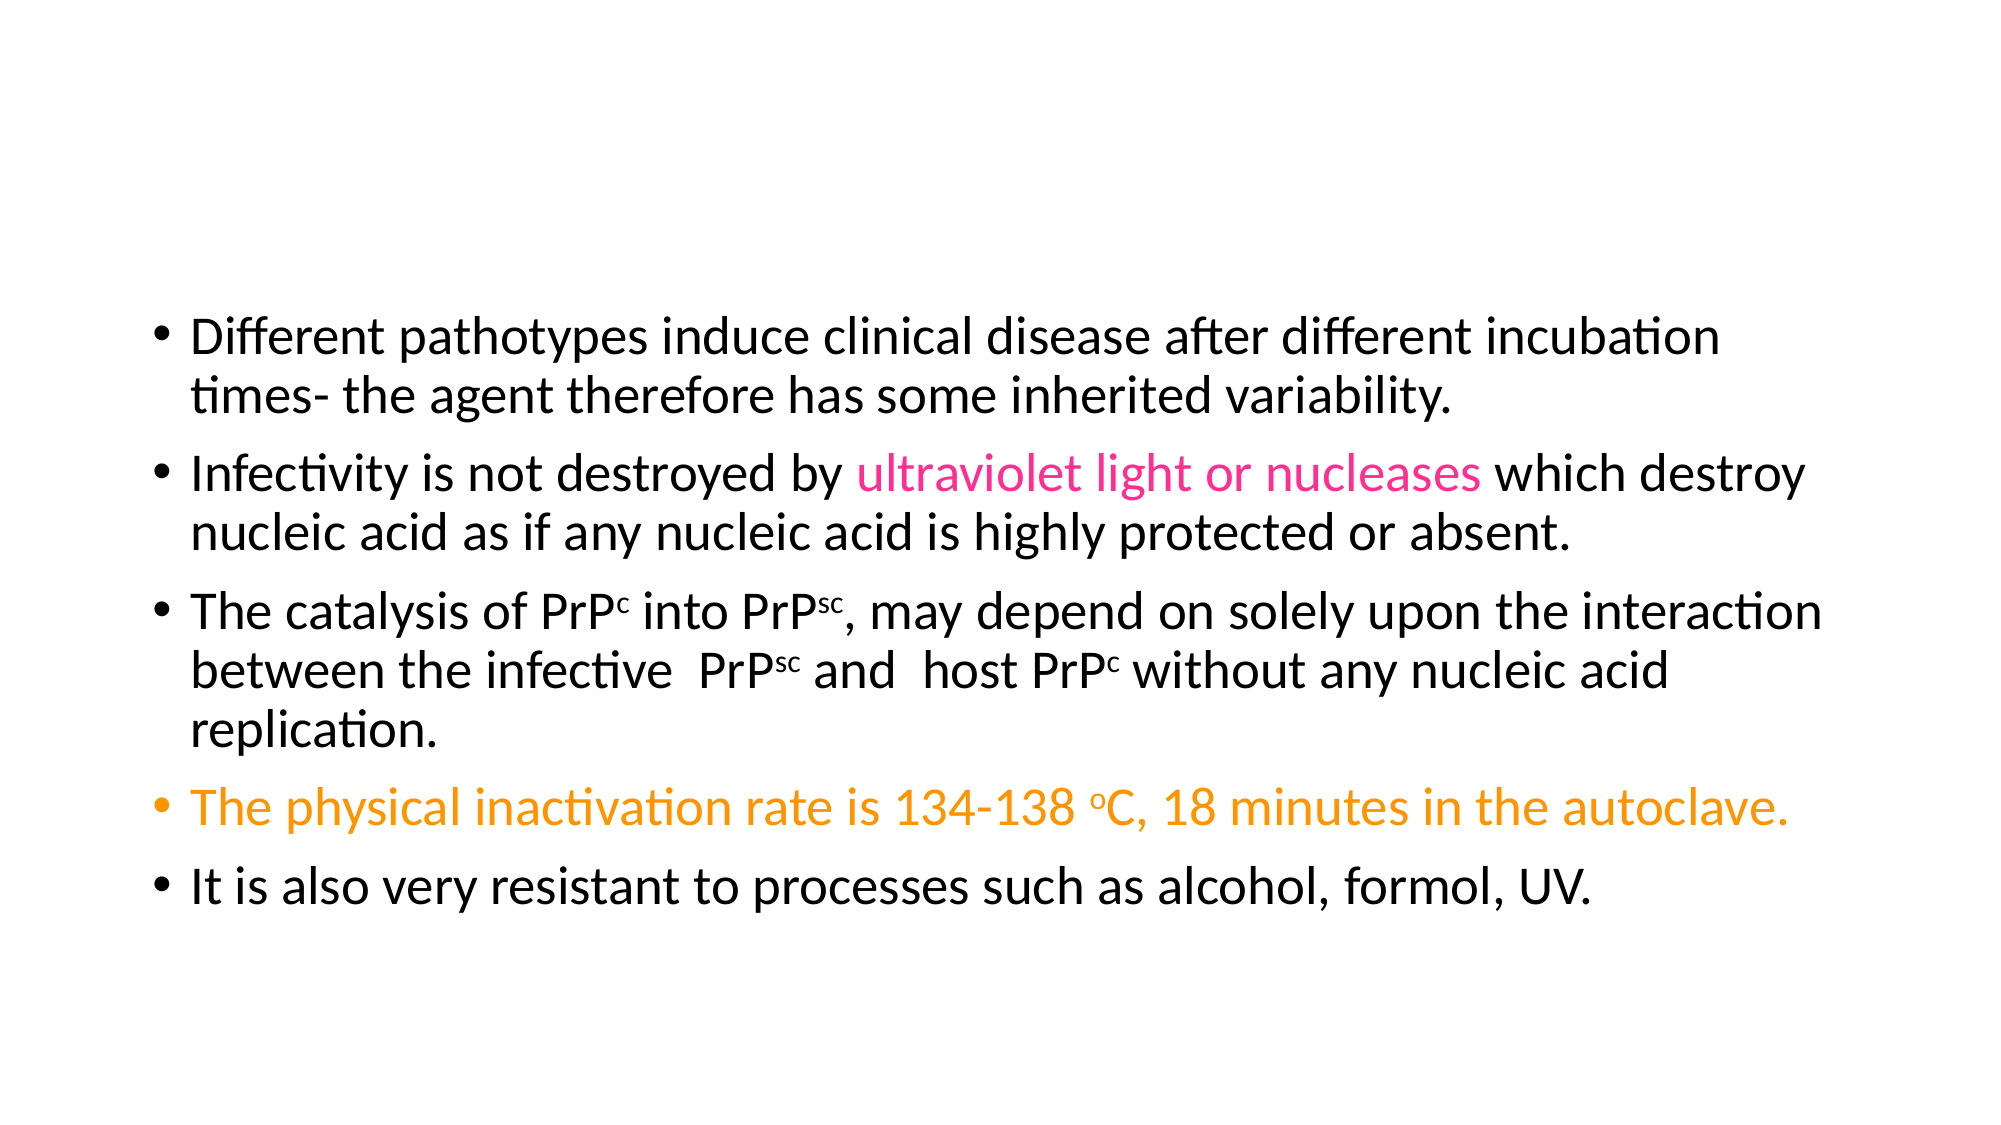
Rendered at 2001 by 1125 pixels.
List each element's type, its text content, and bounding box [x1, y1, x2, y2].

list Different pathotypes induce clinical disease after different incubation times- the agent therefore has some inherited variability. Infectivity is not destroyed by ultraviolet light or nucleases which destroy nucleic acid as if any nucleic acid is highly protected or absent. The catalysis of PrPc into PrPsc, may depend on solely upon the interaction between the infective PrPsc and host PrPc without any nucleic acid replication. The physical inactivation rate is 134-138 oC, 18 minutes in the autoclave. It is also very resistant to processes such as alcohol, formol, UV. [137, 299, 1863, 1014]
